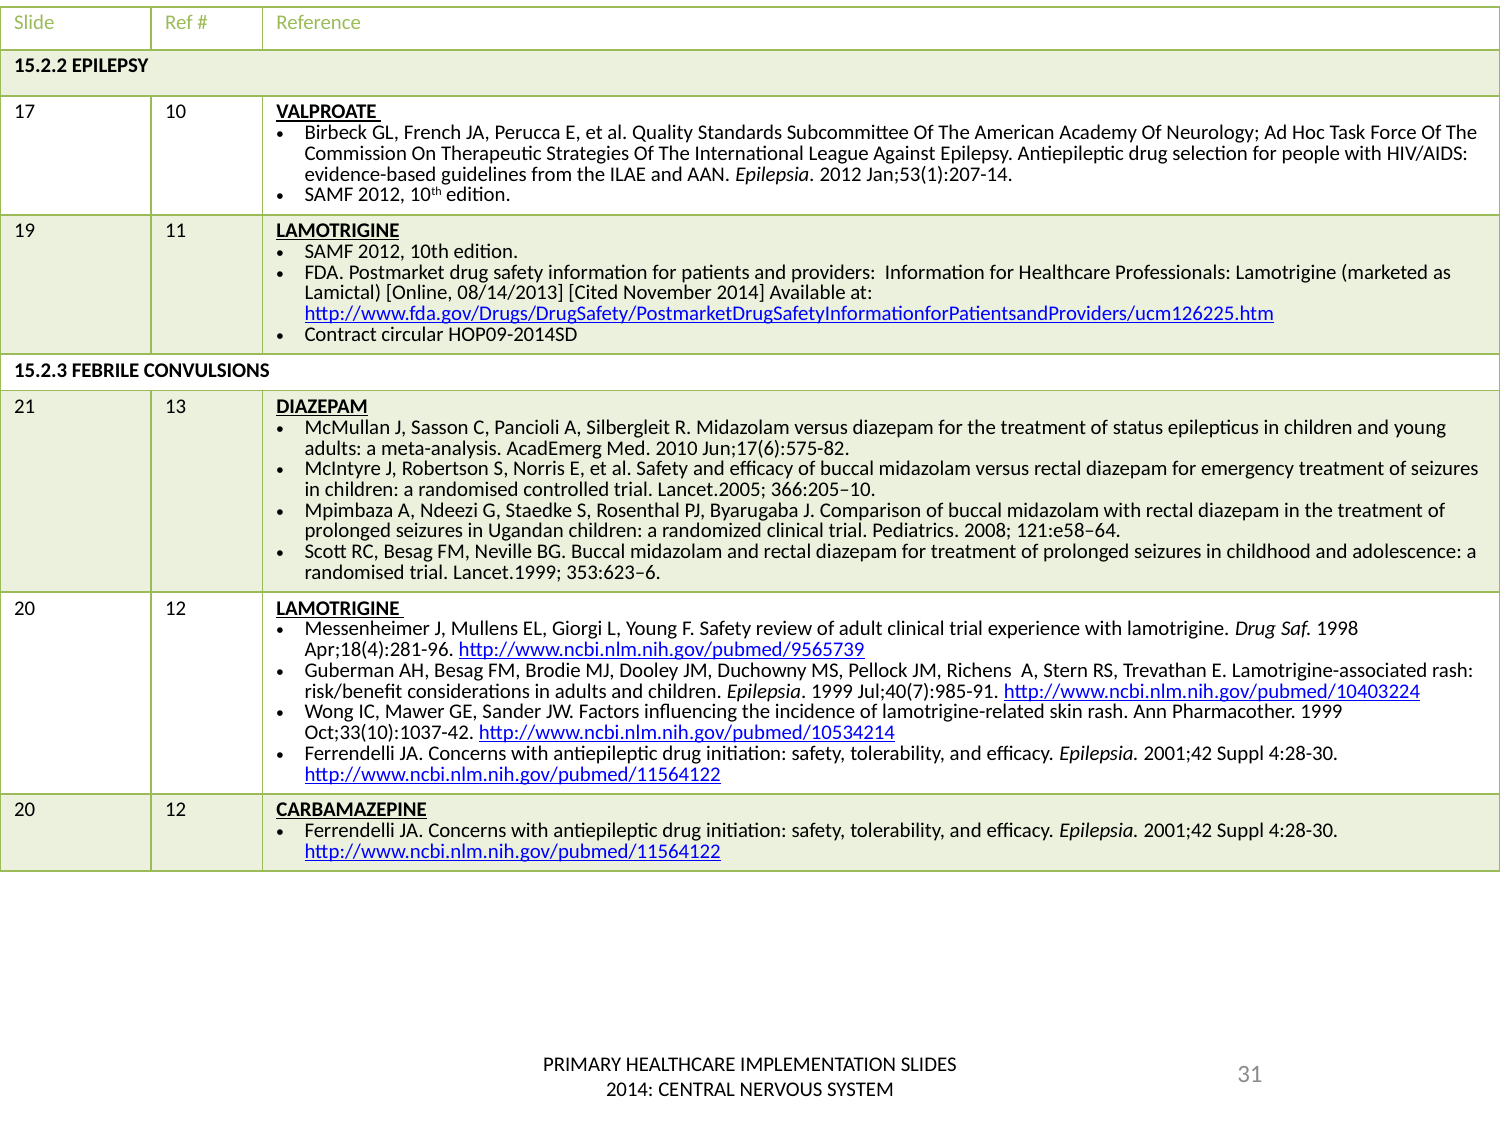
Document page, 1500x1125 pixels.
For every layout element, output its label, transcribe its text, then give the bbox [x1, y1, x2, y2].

table_cell 12 [152, 795, 262, 870]
table_cell 15.2.2 EPILEPSY [1, 51, 1499, 95]
table_cell 10 [152, 97, 262, 214]
table_cell 11 [152, 216, 262, 353]
table_cell CARBAMAZEPINE Ferrendelli JA. Concerns with antiepileptic drug initiation: safety, tolerability, and efficacy. Epilepsia. 2001;42 Suppl 4:28-30. http://www.ncbi.nlm.nih.gov/pubmed/11564122 [263, 795, 1499, 870]
text_box 31 [1074, 1042, 1425, 1103]
table_cell 12 [152, 593, 262, 793]
table_cell 20 [1, 795, 150, 870]
table_cell DIAZEPAM McMullan J, Sasson C, Pancioli A, Silbergleit R. Midazolam versus diazepam for the treatment of status epilepticus in children and young adults: a meta-analysis. AcadEmerg Med. 2010 Jun;17(6):575-82. McIntyre J, Robertson S, Norris E, et al. Safety and efficacy of buccal midazolam versus rectal diazepam for emergency treatment of seizures in children: a randomised controlled trial. Lancet.2005; 366:205–10. Mpimbaza A, Ndeezi G, Staedke S, Rosenthal PJ, Byarugaba J. Comparison of buccal midazolam with rectal diazepam in the treatment of prolonged seizures in Ugandan children: a randomized clinical trial. Pediatrics. 2008; 121:e58–64. Scott RC, Besag FM, Neville BG. Buccal midazolam and rectal diazepam for treatment of prolonged seizures in childhood and adolescence: a randomised trial. Lancet.1999; 353:623–6. [263, 391, 1499, 591]
table_cell VALPROATE Birbeck GL, French JA, Perucca E, et al. Quality Standards Subcommittee Of The American Academy Of Neurology; Ad Hoc Task Force Of The Commission On Therapeutic Strategies Of The International League Against Epilepsy. Antiepileptic drug selection for people with HIV/AIDS: evidence-based guidelines from the ILAE and AAN. Epilepsia. 2012 Jan;53(1):207-14. SAMF 2012, 10th edition. [263, 97, 1499, 214]
footer PRIMARY HEALTHCARE IMPLEMENTATION SLIDES 2014: CENTRAL NERVOUS SYSTEM [512, 1042, 988, 1103]
table_cell LAMOTRIGINE SAMF 2012, 10th edition. FDA. Postmarket drug safety information for patients and providers: Information for Healthcare Professionals: Lamotrigine (marketed as Lamictal) [Online, 08/14/2013] [Cited November 2014] Available at: http://www.fda.gov/Drugs/DrugSafety/PostmarketDrugSafetyInformationforPatientsandProviders/ucm126225.htm Contract circular HOP09-2014SD [263, 216, 1499, 353]
table_cell 17 [1, 97, 150, 214]
table_header Slide [1, 8, 150, 49]
table_header Ref # [152, 8, 262, 49]
table_cell 15.2.3 FEBRILE CONVULSIONS [1, 355, 1499, 390]
table_cell 13 [152, 391, 262, 591]
table_header Reference [263, 8, 1499, 49]
table_cell 19 [1, 216, 150, 353]
table_cell 21 [1, 391, 150, 591]
table_cell 20 [1, 593, 150, 793]
table_cell LAMOTRIGINE Messenheimer J, Mullens EL, Giorgi L, Young F. Safety review of adult clinical trial experience with lamotrigine. Drug Saf. 1998 Apr;18(4):281-96. http://www.ncbi.nlm.nih.gov/pubmed/9565739 Guberman AH, Besag FM, Brodie MJ, Dooley JM, Duchowny MS, Pellock JM, Richens A, Stern RS, Trevathan E. Lamotrigine-associated rash: risk/benefit considerations in adults and children. Epilepsia. 1999 Jul;40(7):985-91. http://www.ncbi.nlm.nih.gov/pubmed/10403224 Wong IC, Mawer GE, Sander JW. Factors influencing the incidence of lamotrigine-related skin rash. Ann Pharmacother. 1999 Oct;33(10):1037-42. http://www.ncbi.nlm.nih.gov/pubmed/10534214 Ferrendelli JA. Concerns with antiepileptic drug initiation: safety, tolerability, and efficacy. Epilepsia. 2001;42 Suppl 4:28-30. http://www.ncbi.nlm.nih.gov/pubmed/11564122 [263, 593, 1499, 793]
